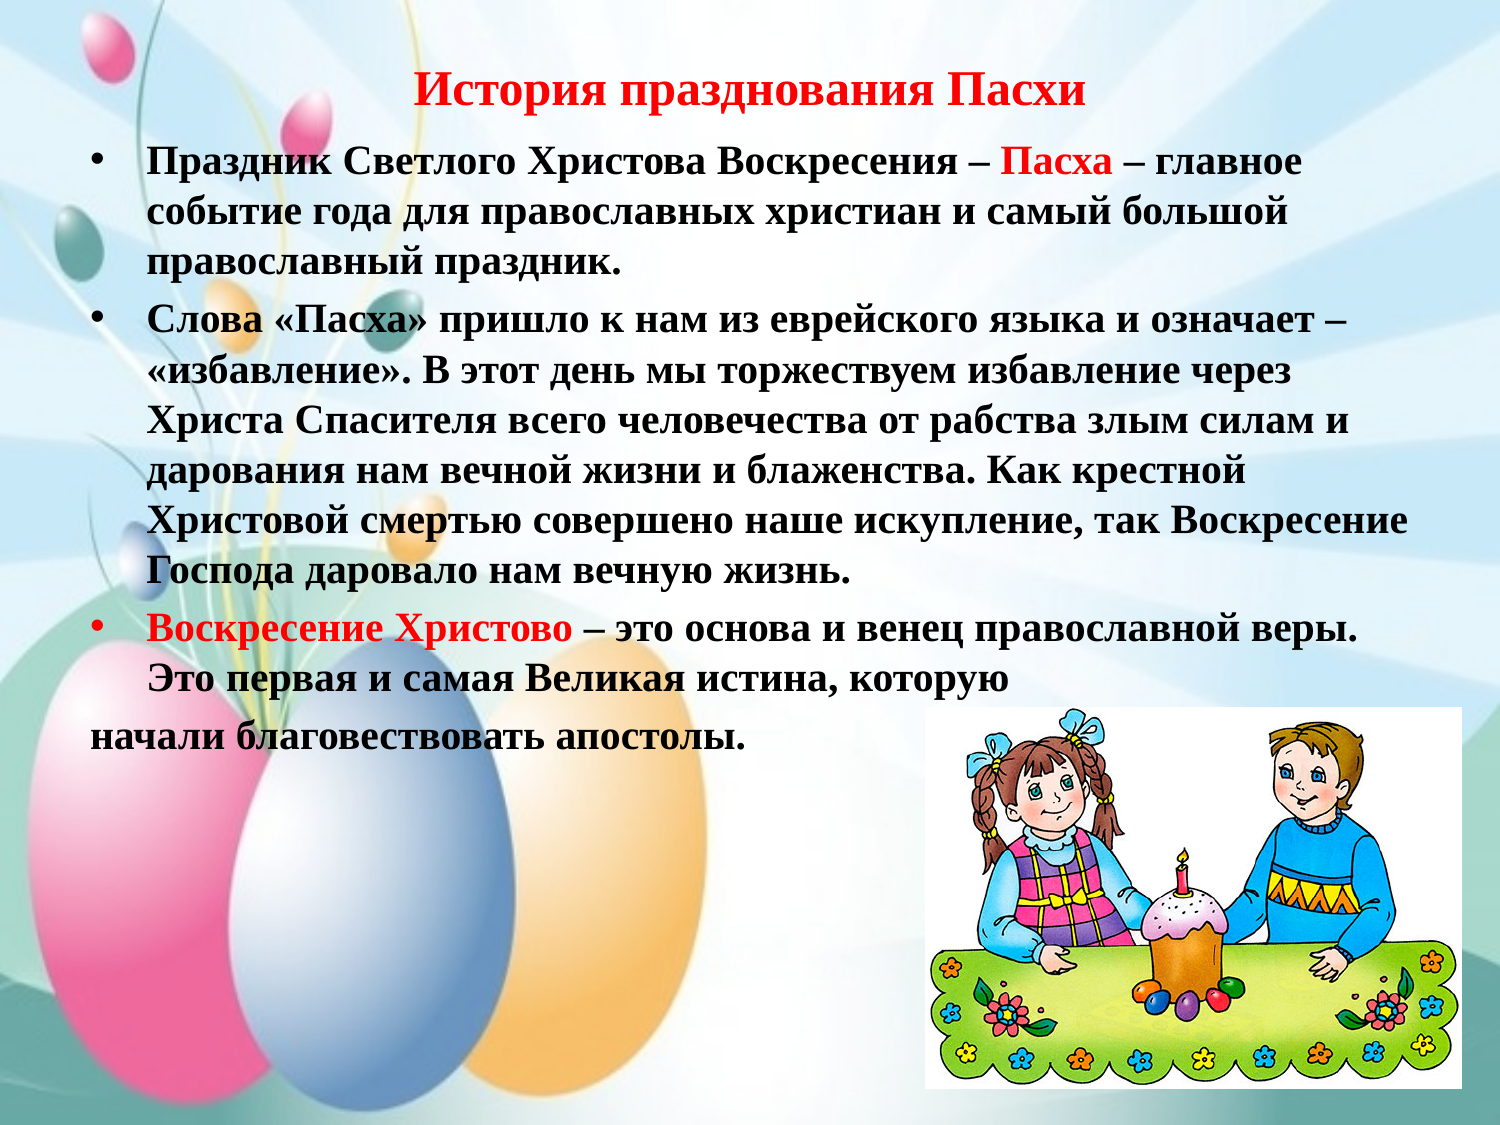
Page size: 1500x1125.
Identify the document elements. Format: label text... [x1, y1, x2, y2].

list Праздник Светлого Христова Воскресения – Пасха – главное событие года для православных христиан и самый большой православный праздник. Слова «Пасха» пришло к нам из еврейского языка и означает – «избавление». В этот день мы торжествуем избавление через Христа Спасителя всего человечества от рабства злым силам и дарования нам вечной жизни и блаженства. Как крестной Христовой смертью совершено наше искупление, так Воскресение Господа даровало нам вечную жизнь. Воскресение Христово – это основа и венец православной веры. Это первая и самая Великая истина, которую начали благовествовать апостолы. [75, 125, 1425, 1055]
picture [925, 707, 1463, 1089]
title История празднования Пасхи [75, 45, 1425, 125]
